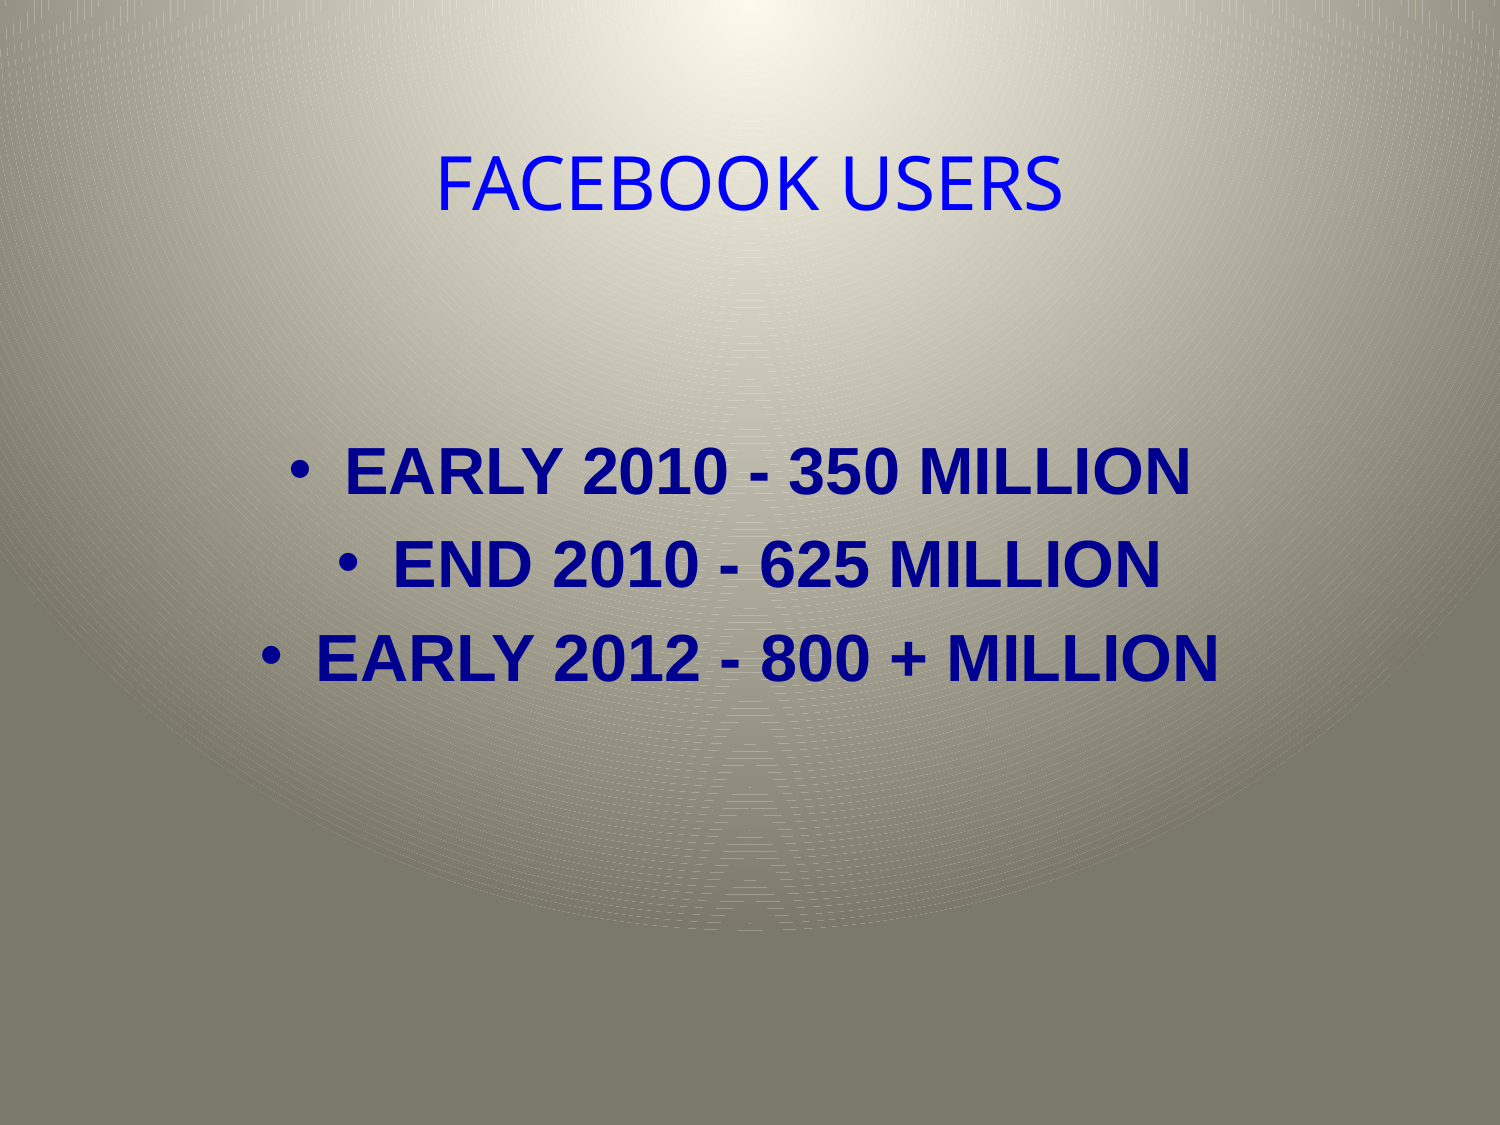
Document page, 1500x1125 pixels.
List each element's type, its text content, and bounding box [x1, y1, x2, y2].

title FACEBOOK USERS [75, 45, 1425, 262]
list EARLY 2010 - 350 MILLION END 2010 - 625 MILLION EARLY 2012 - 800 + MILLION [75, 262, 1425, 860]
